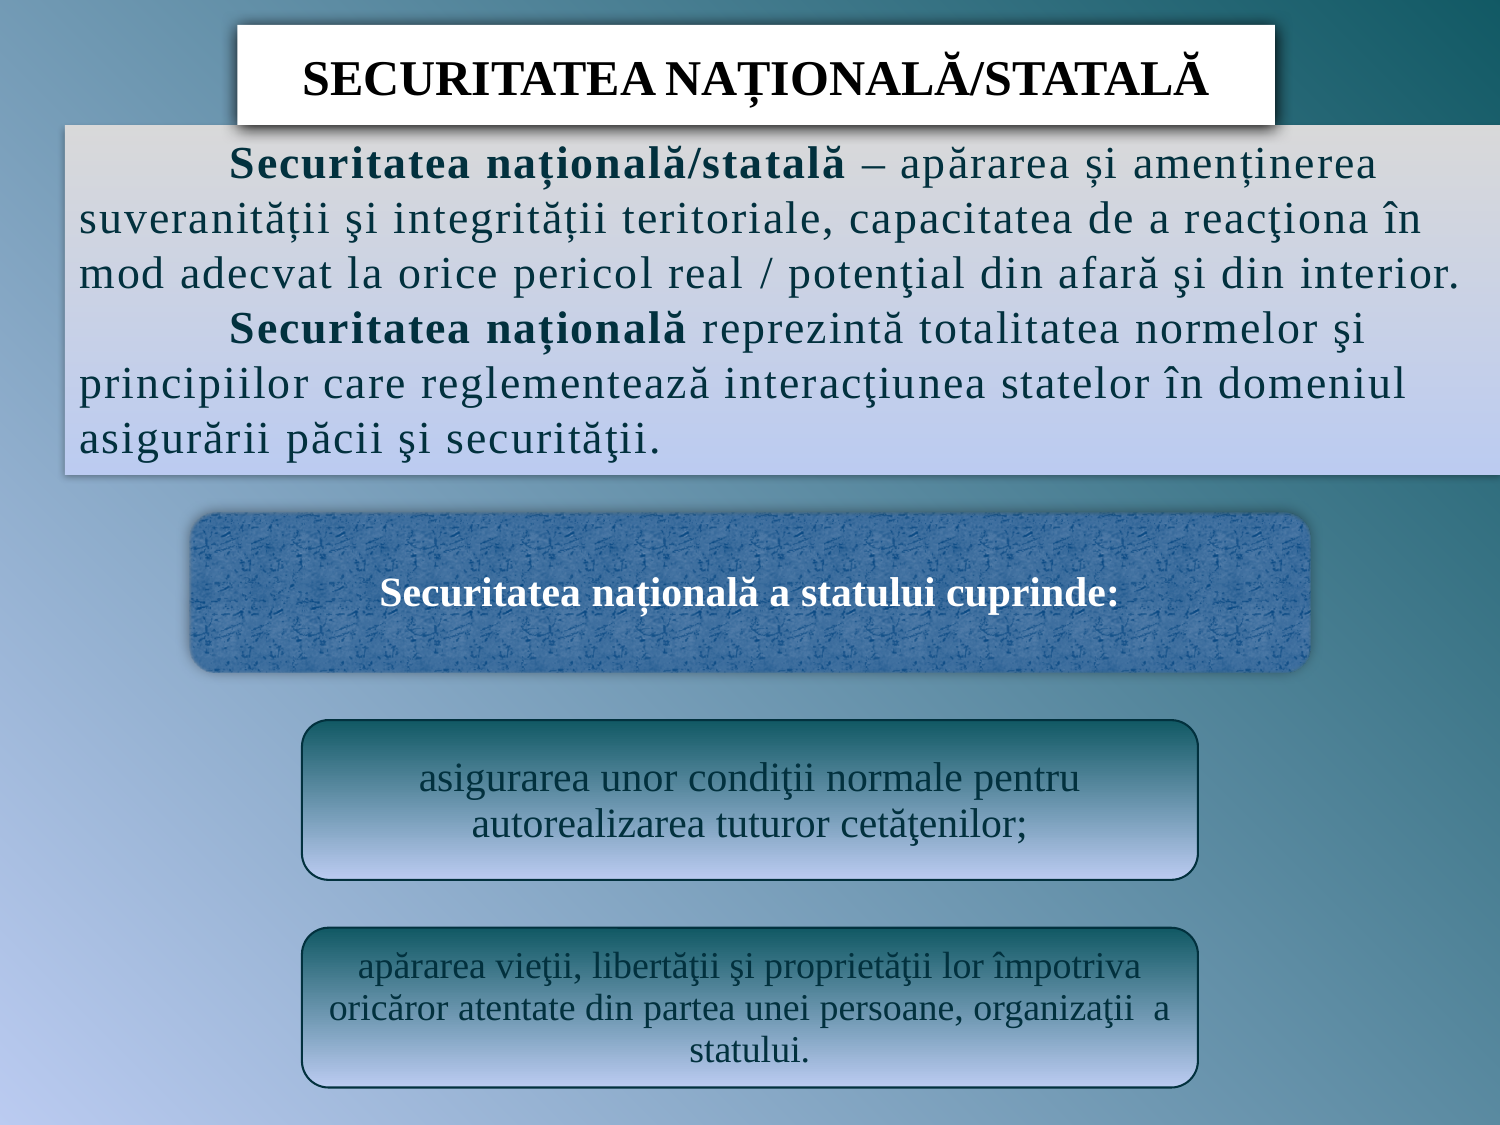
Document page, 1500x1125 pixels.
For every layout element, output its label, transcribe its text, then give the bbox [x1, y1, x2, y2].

subtitle Securitatea națională/statală – apărarea și amenținerea suveranității şi integrității teritoriale, capacitatea de a reacţiona în mod adecvat la orice pericol real / potenţial din afară şi din interior. Securitatea națională reprezintă totalitatea normelor şi principiilor care reglementează interacţiunea statelor în domeniul asigurării păcii şi securităţii. [62, 122, 1500, 478]
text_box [50, 513, 1452, 1089]
text_box SECURITATEA NAȚIONALĂ/STATALĂ [234, 22, 1278, 128]
